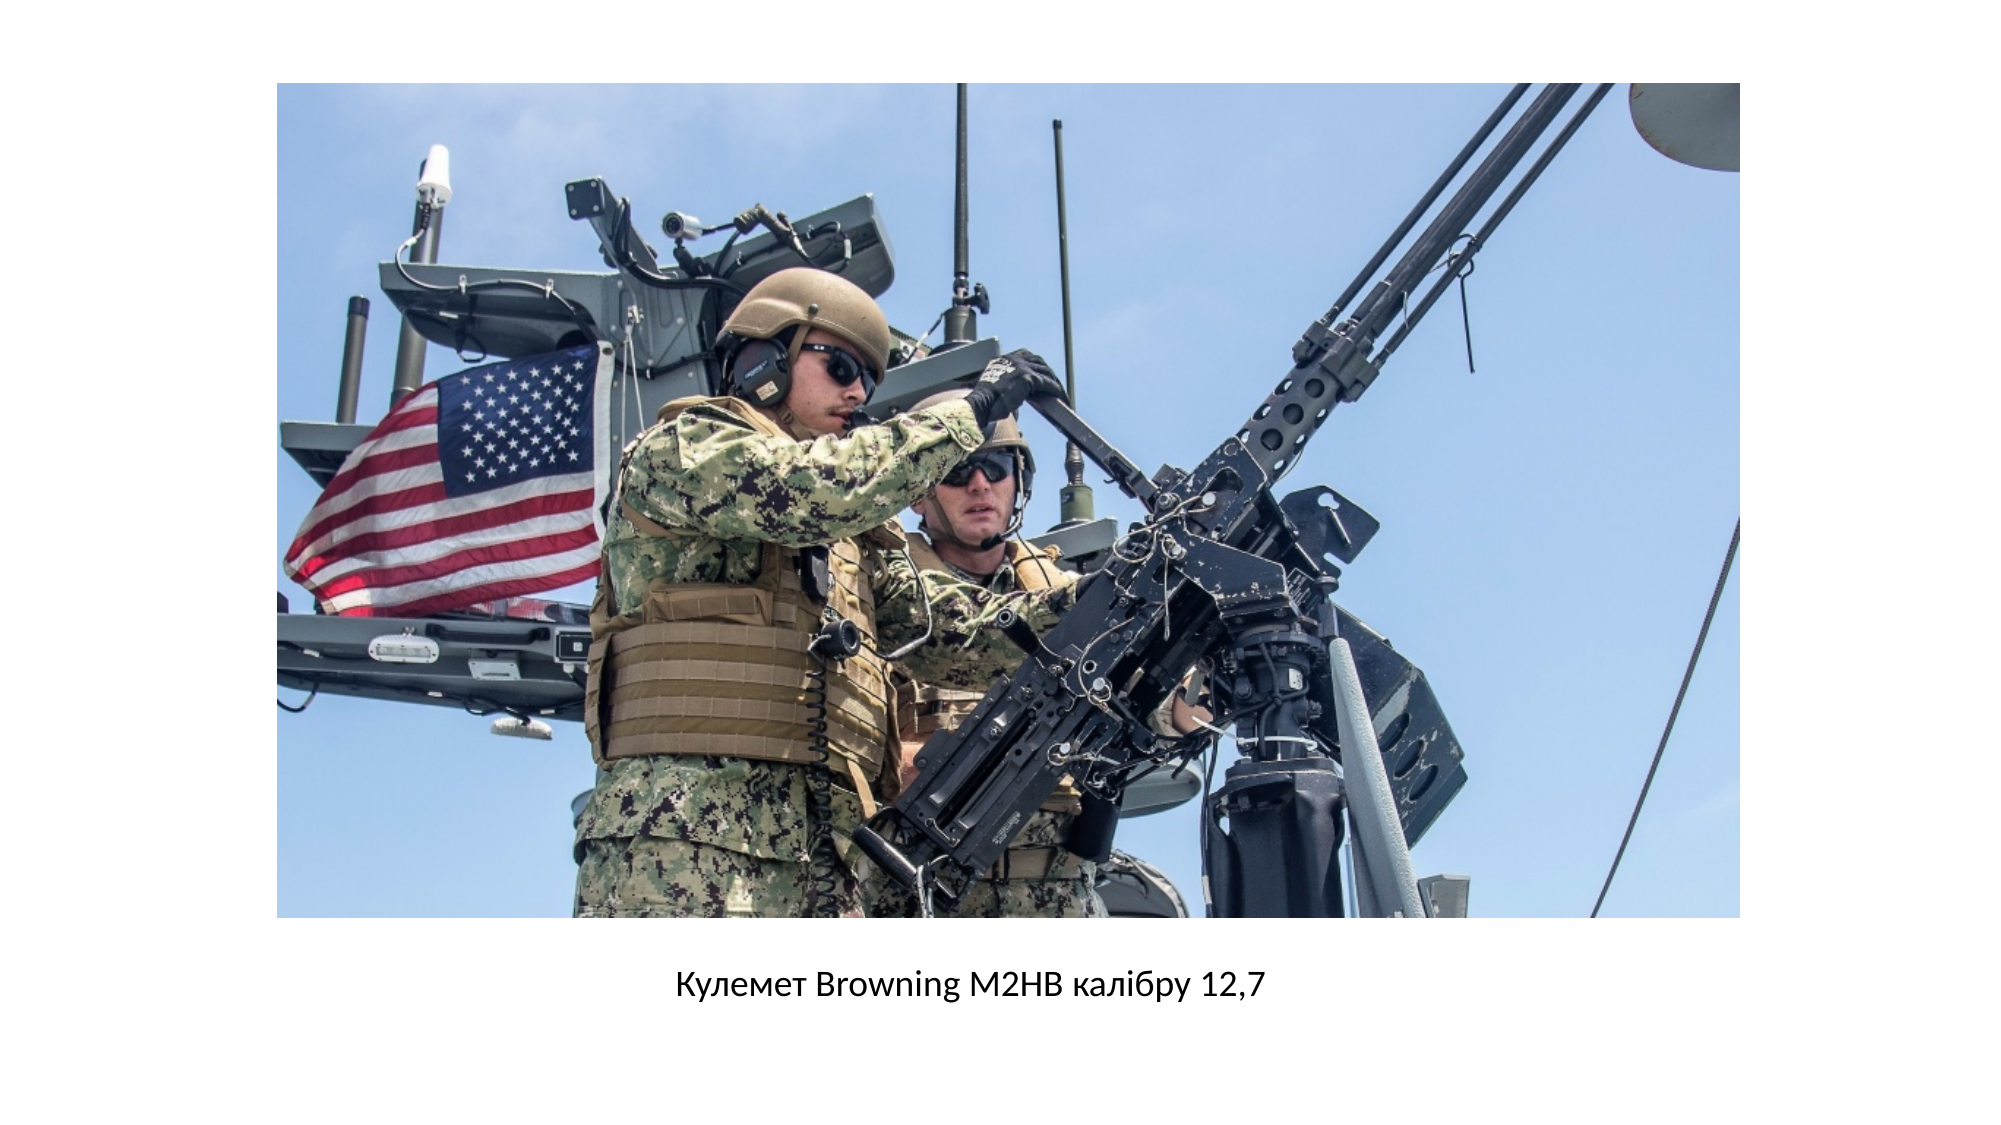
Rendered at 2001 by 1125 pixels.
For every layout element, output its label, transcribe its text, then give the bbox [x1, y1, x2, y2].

text_box Кулемет Browning M2HB калібру 12,7 [660, 951, 1348, 1012]
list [277, 83, 1740, 918]
